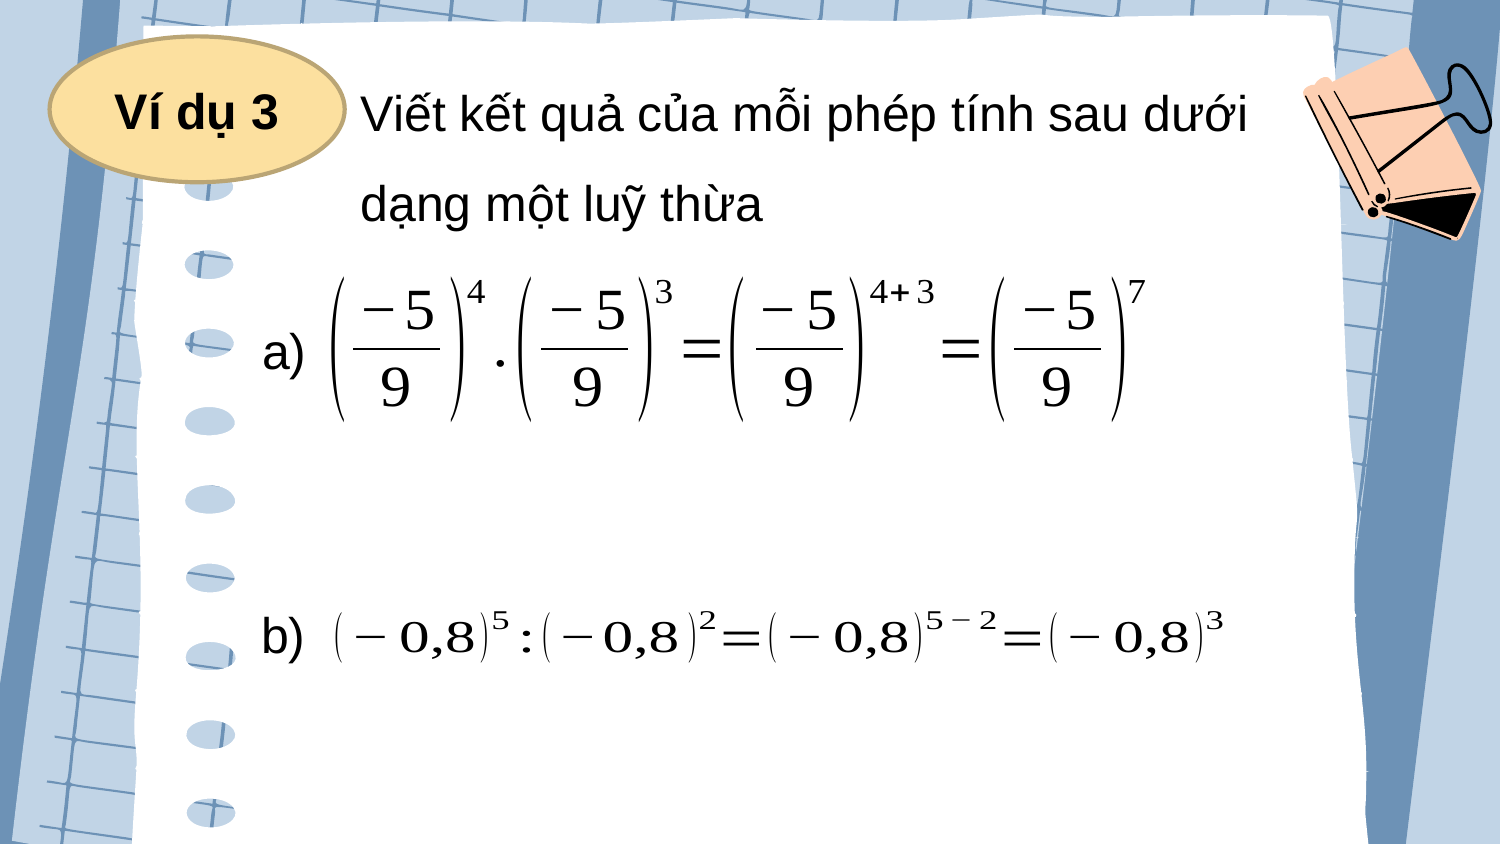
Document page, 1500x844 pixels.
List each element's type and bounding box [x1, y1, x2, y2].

text_box [12, 0, 1468, 844]
text_box [129, 14, 1375, 844]
text_box [1314, 64, 1500, 232]
